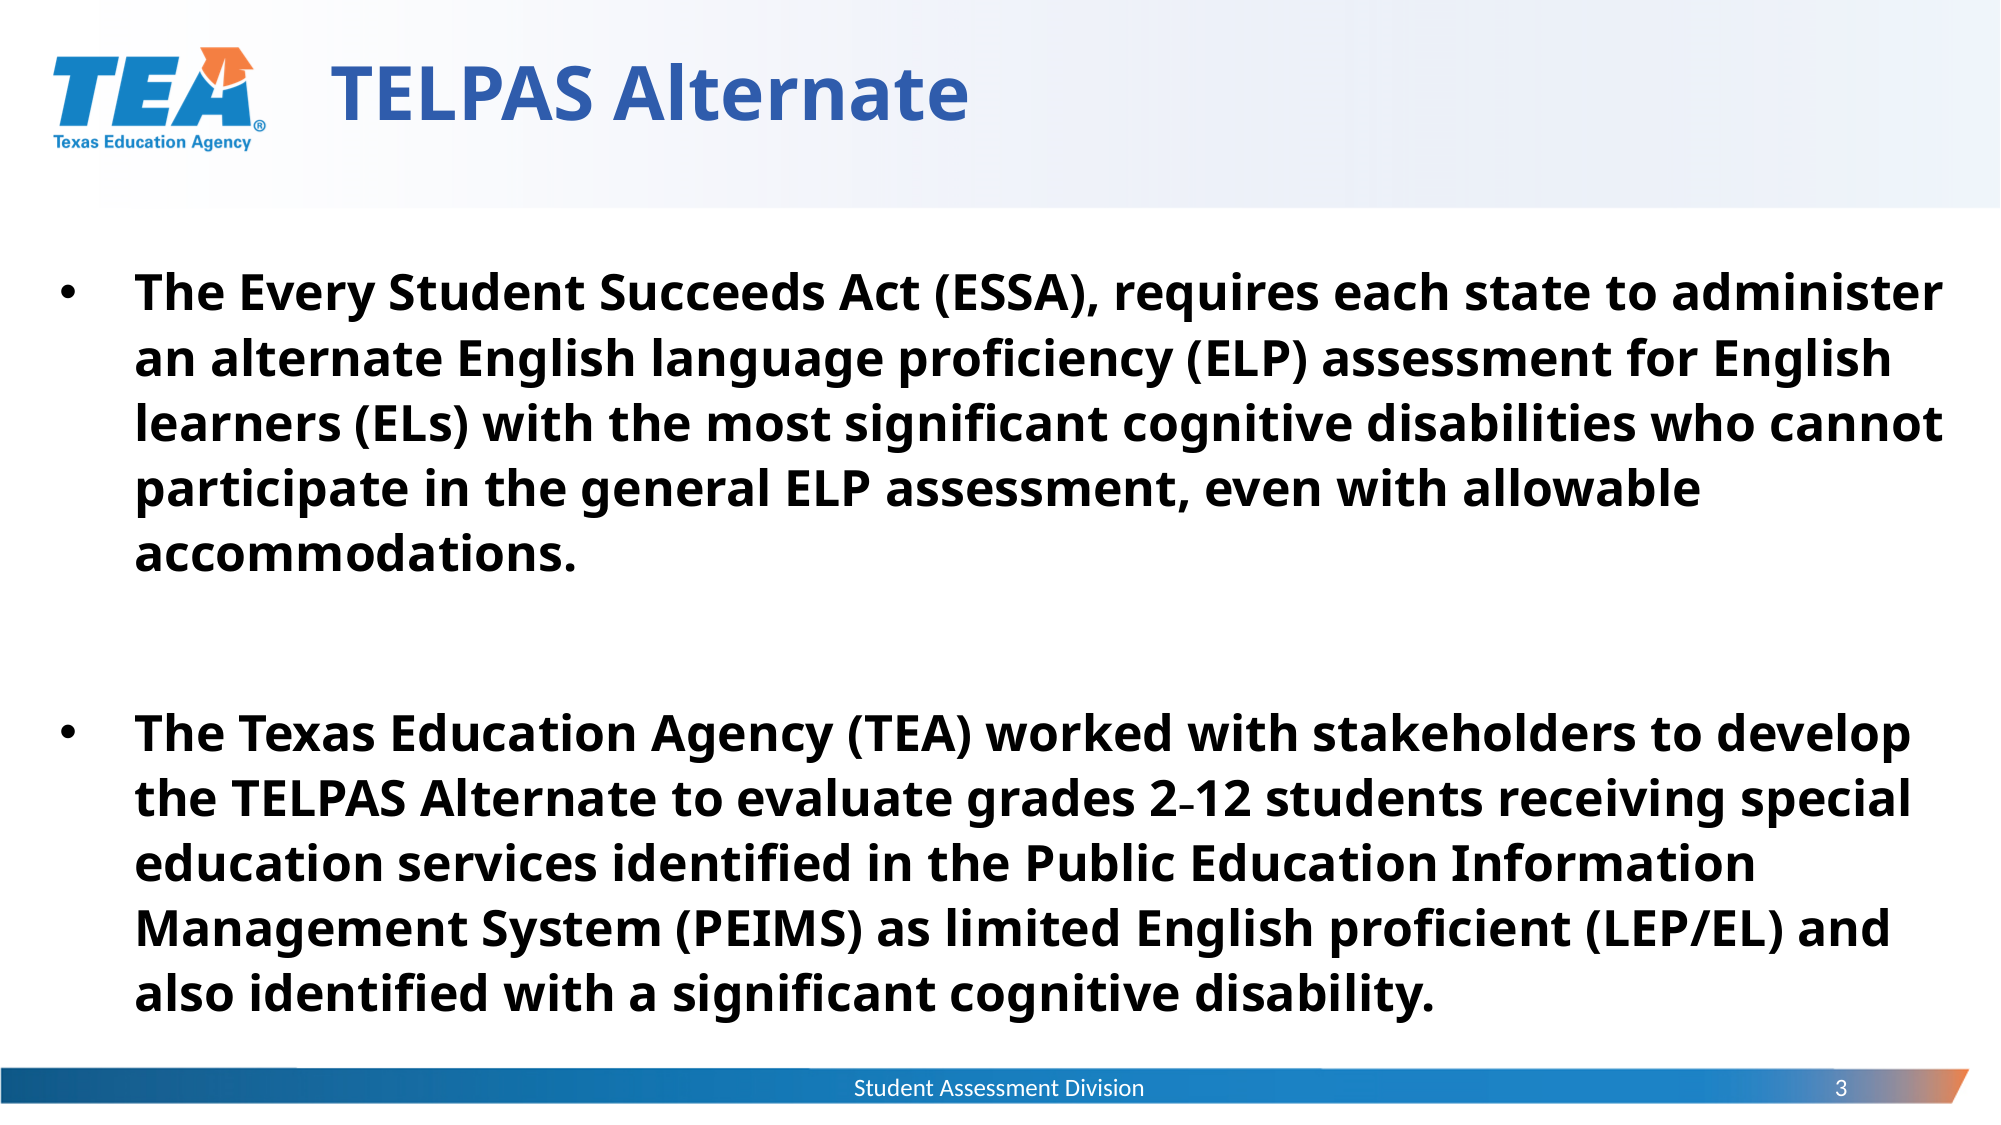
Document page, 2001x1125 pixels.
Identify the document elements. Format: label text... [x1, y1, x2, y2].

picture [0, 0, 2001, 1125]
title TELPAS Alternate [315, 38, 1821, 155]
list The Every Student Succeeds Act (ESSA), requires each state to administer an alternate English language proficiency (ELP) assessment for English learners (ELs) with the most significant cognitive disabilities who cannot participate in the general ELP assessment, even with allowable accommodations. The Texas Education Agency (TEA) worked with stakeholders to develop the TELPAS Alternate to evaluate grades 2–12 students receiving special education services identified in the Public Education Information Management System (PEIMS) as limited English proficient (LEP/EL) and also identified with a significant cognitive disability. [44, 248, 1963, 1036]
slide_number 3 [1412, 1071, 1863, 1103]
footer Student Assessment Division [662, 1071, 1338, 1103]
